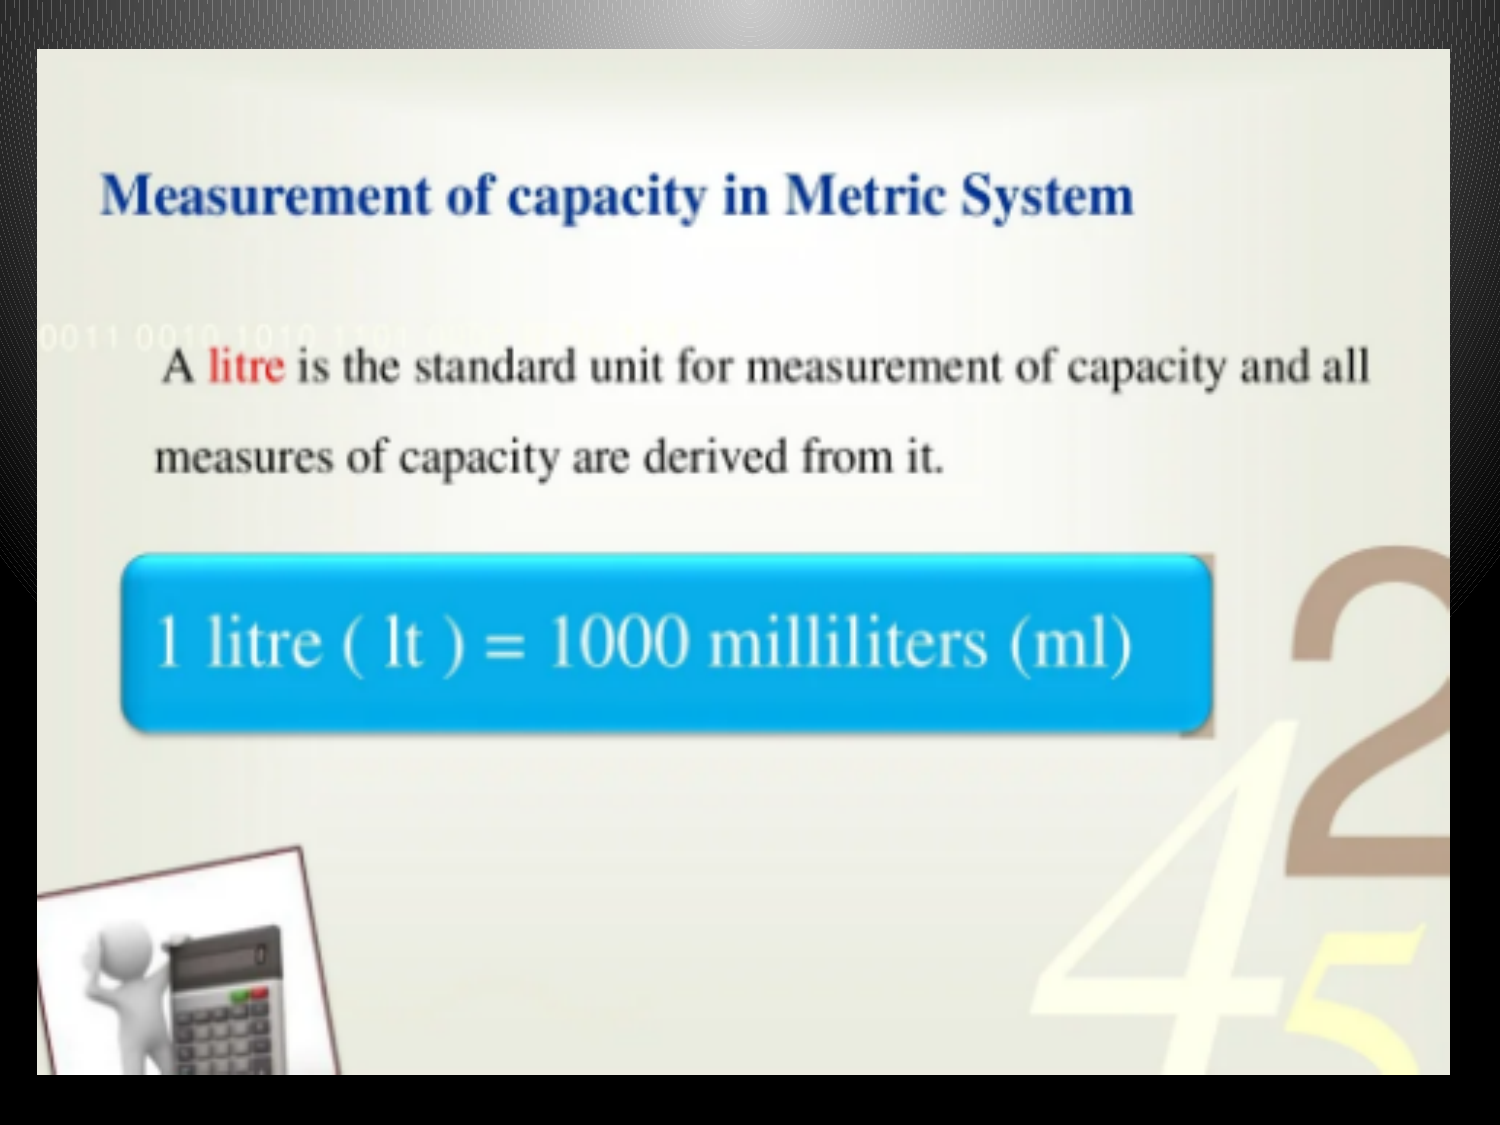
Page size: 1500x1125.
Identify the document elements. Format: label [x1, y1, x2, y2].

picture [37, 49, 1451, 1076]
